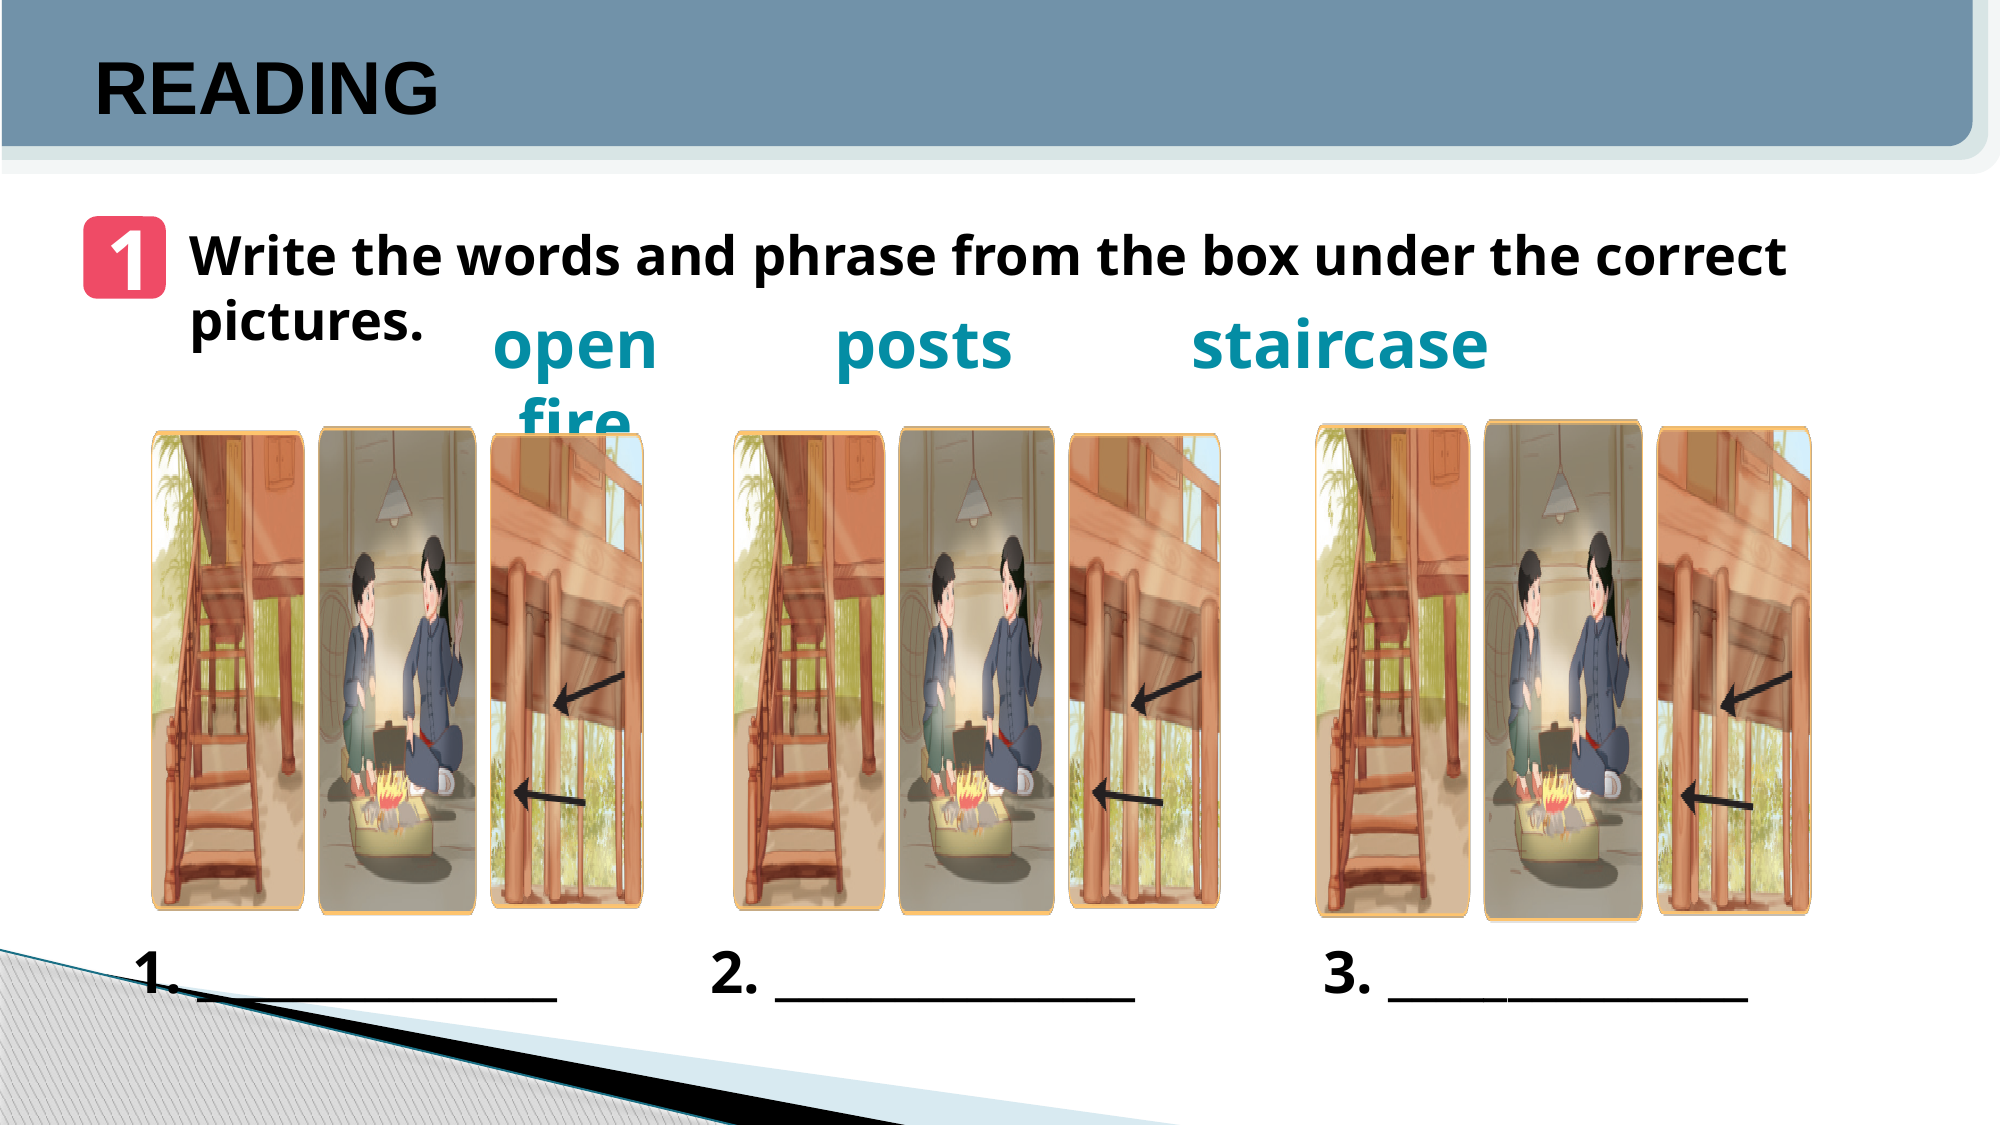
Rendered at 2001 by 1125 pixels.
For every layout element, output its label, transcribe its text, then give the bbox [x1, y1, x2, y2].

picture [726, 418, 1224, 922]
picture [1308, 411, 1816, 929]
text_box 1 [92, 199, 158, 315]
text_box 2. _______________ [695, 928, 1252, 1013]
text_box posts [768, 294, 1080, 390]
text_box 3. _______________ [1308, 928, 1865, 1013]
text_box open fire [420, 294, 732, 470]
text_box 1. _______________ [117, 928, 674, 1013]
text_box [158, 212, 171, 303]
text_box [78, 212, 92, 303]
text_box staircase [1120, 294, 1562, 390]
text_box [1, 0, 2000, 175]
picture [144, 418, 647, 922]
text_box Write the words and phrase from the box under the correct pictures. [174, 213, 1940, 359]
